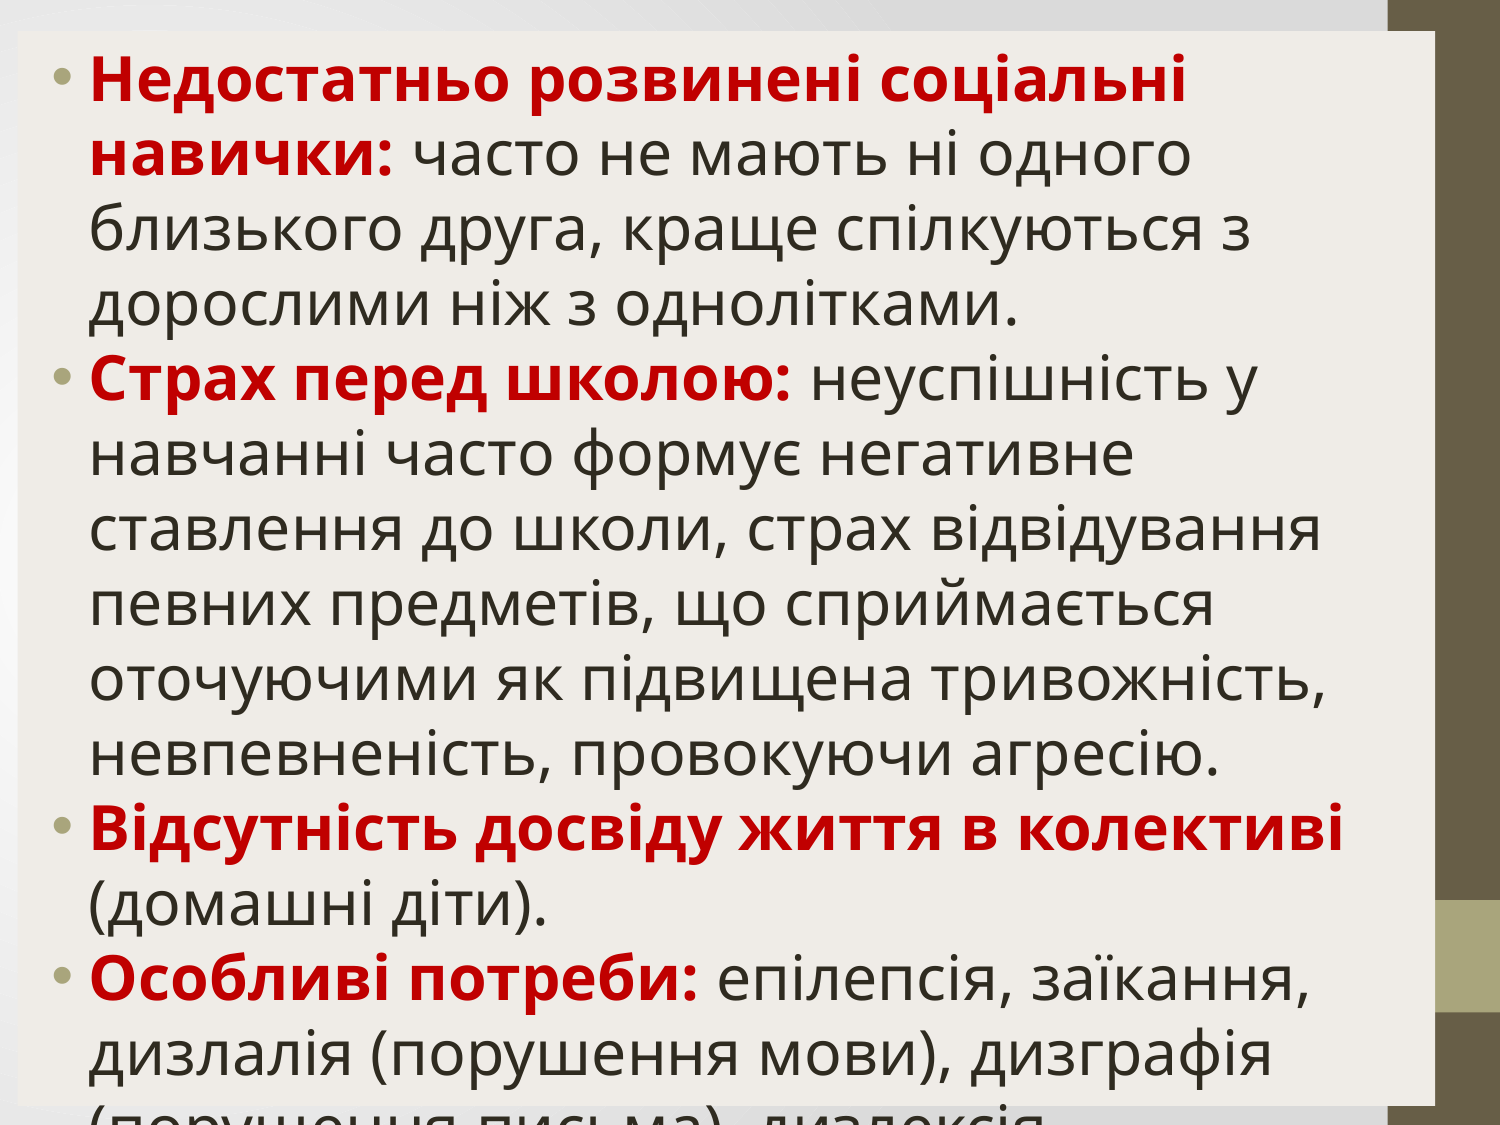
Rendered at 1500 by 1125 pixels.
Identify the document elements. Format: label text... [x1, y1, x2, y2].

list Недостатньо розвинені соціальні навички: часто не мають ні одного близького друга, краще спілкуються з дорослими ніж з однолітками. Страх перед школою: неуспішність у навчанні часто формує негативне ставлення до школи, страх відвідування певних предметів, що сприймається оточуючими як підвищена тривожність, невпевненість, провокуючи агресію. Відсутність досвіду життя в колективі (домашні діти). Особливі потреби: епілепсія, заїкання, дизлалія (порушення мови), дизграфія (порушення письма), дизлексія (порушення читання), низький інтелект і труднощі в навчанні. [17, 31, 1436, 1106]
